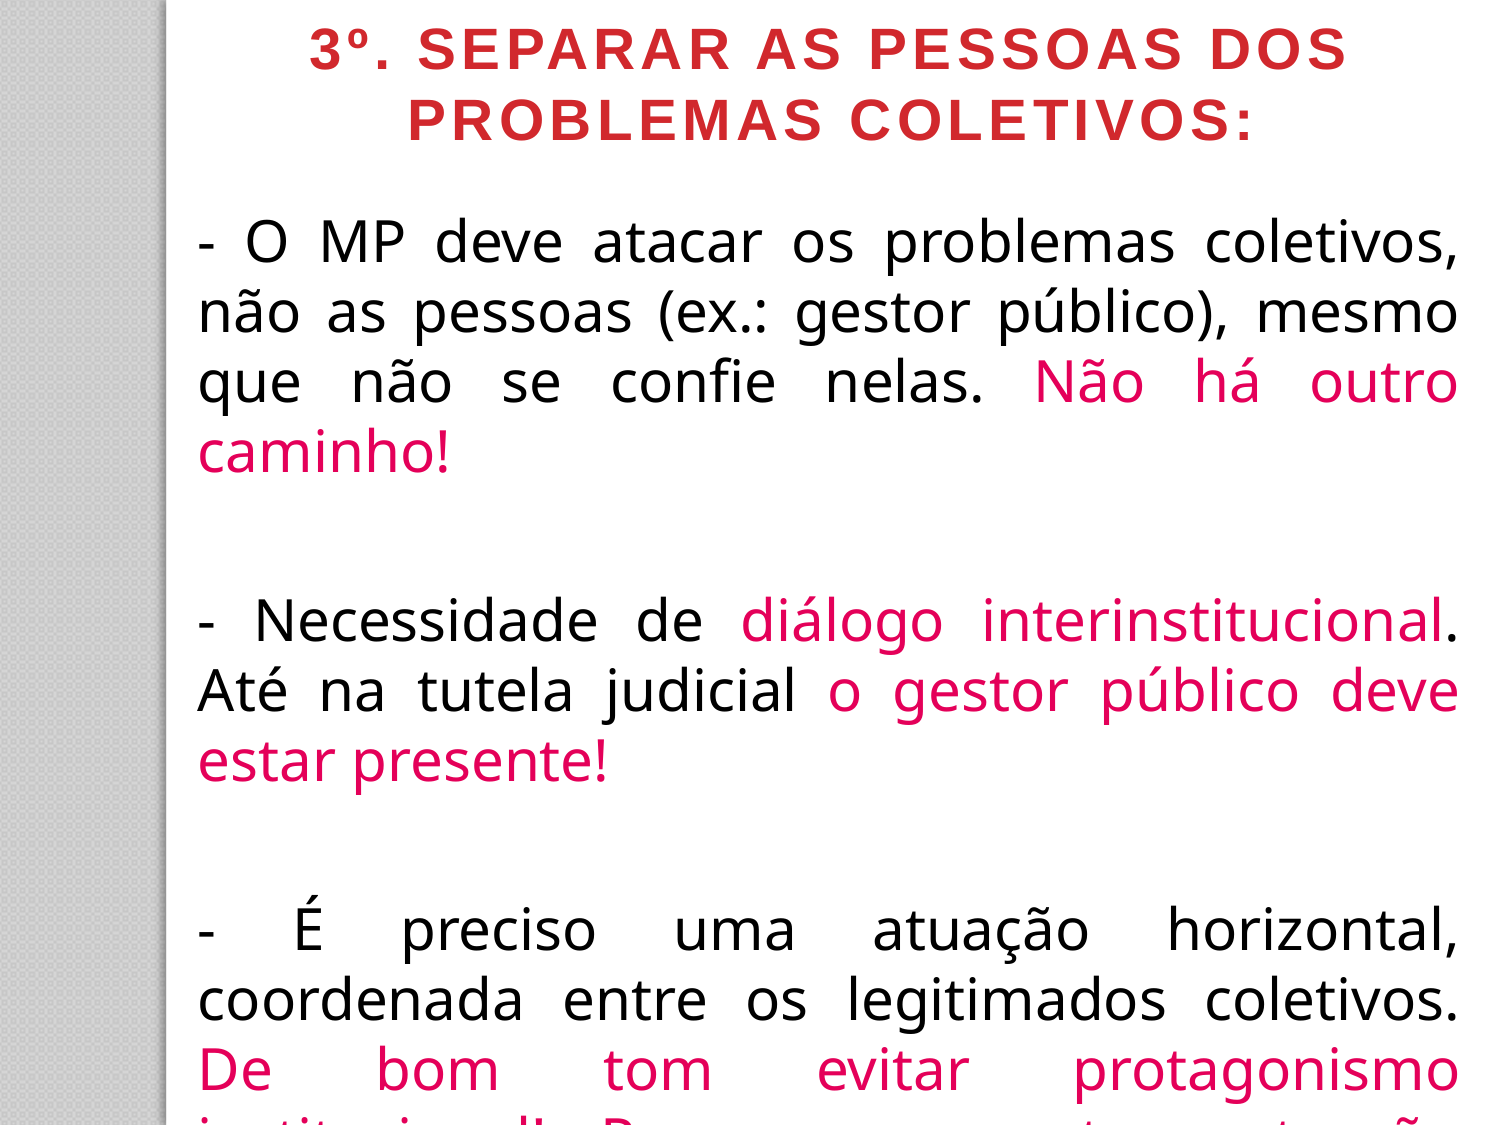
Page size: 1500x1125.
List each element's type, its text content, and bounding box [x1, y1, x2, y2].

text_box - O MP deve atacar os problemas coletivos, não as pessoas (ex.: gestor público), mesmo que não se confie nelas. Não há outro caminho! - Necessidade de diálogo interinstitucional. Até na tutela judicial o gestor público deve estar presente! - É preciso uma atuação horizontal, coordenada entre os legitimados coletivos. De bom tom evitar protagonismo institucional! Por vezes, se tem atuação demais e solução de menos! [183, 196, 1475, 995]
text_box 3º. SEPARAR AS PESSOAS DOS PROBLEMAS COLETIVOS: [193, 0, 1469, 160]
